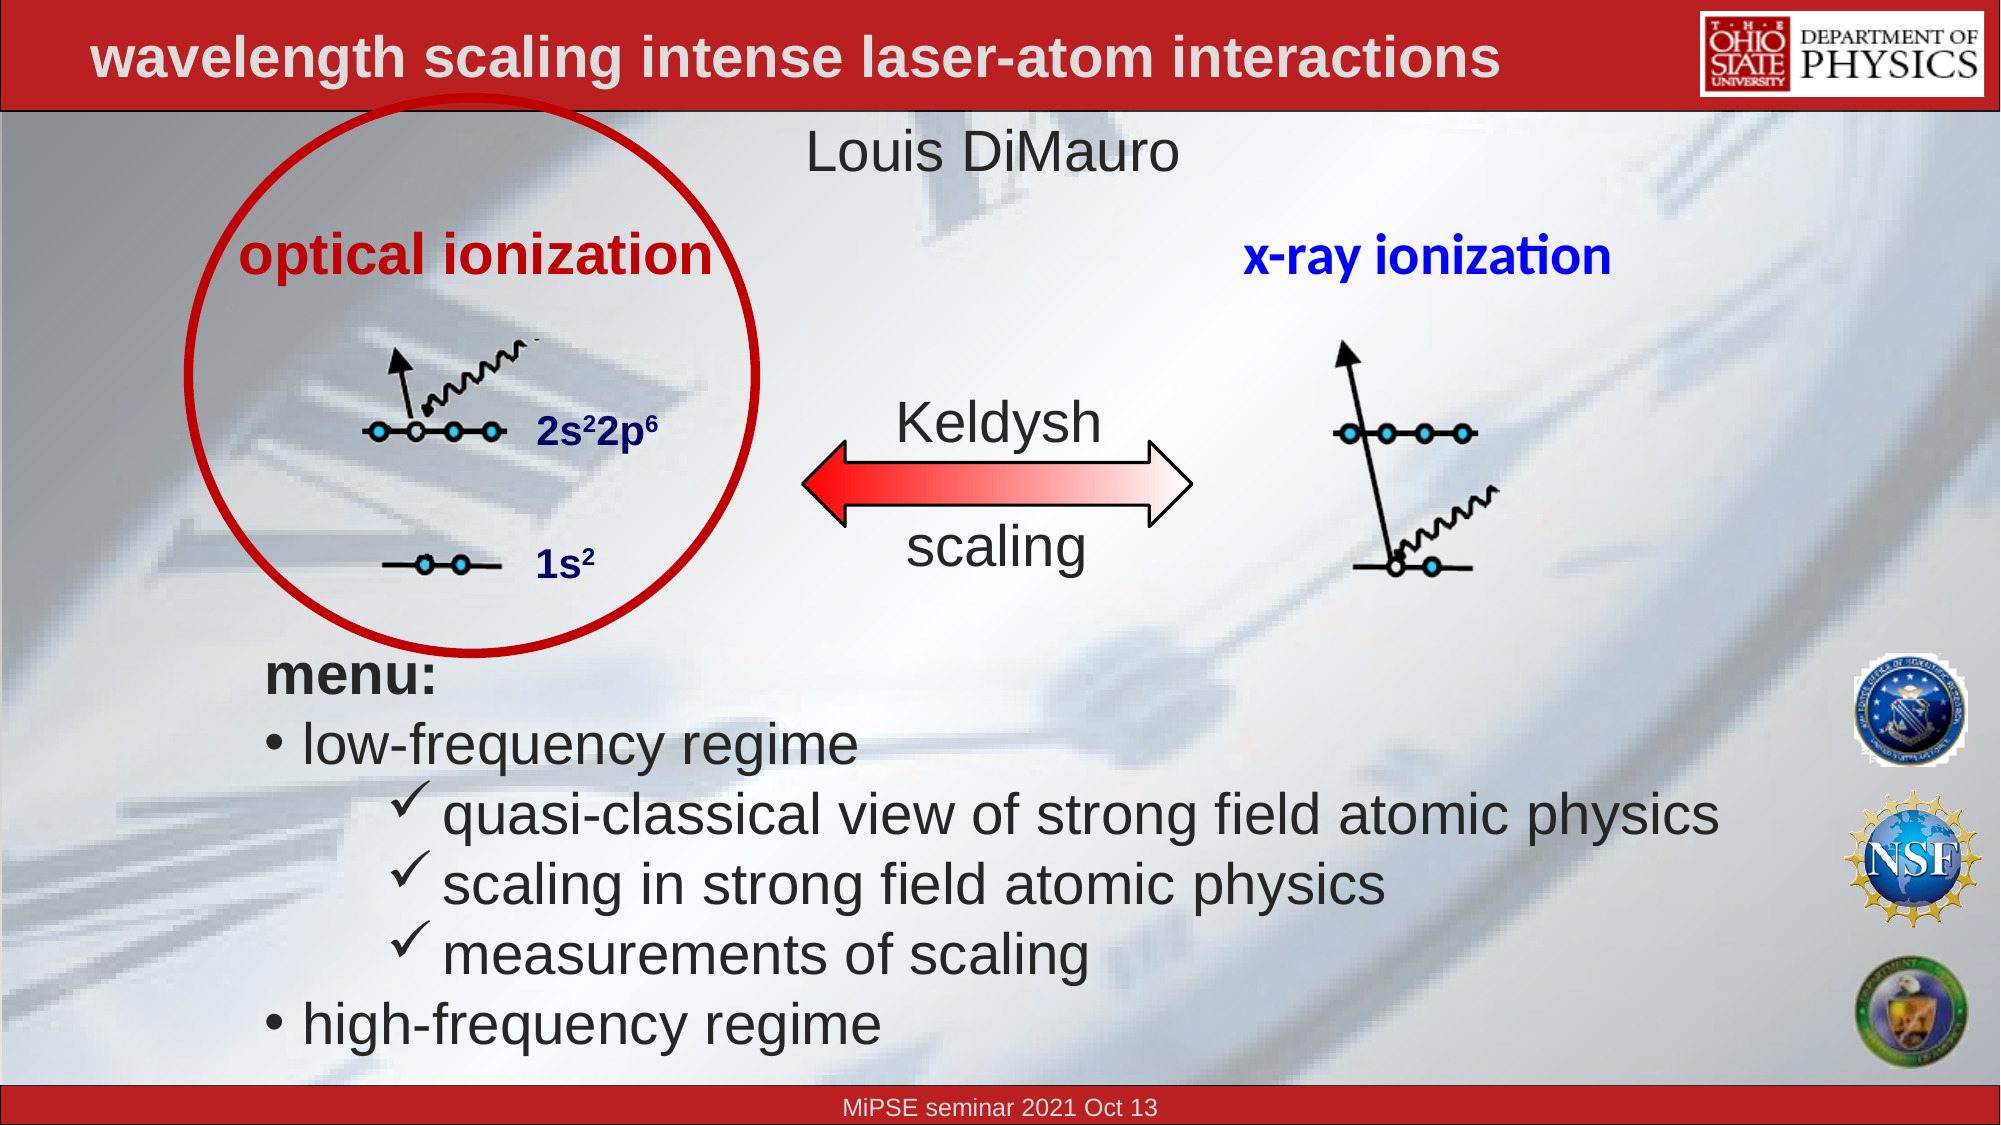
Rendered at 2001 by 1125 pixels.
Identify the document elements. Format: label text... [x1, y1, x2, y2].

text_box [188, 258, 215, 493]
text_box [339, 621, 605, 654]
picture [1854, 653, 1968, 767]
text_box menu: low-frequency regime quasi-classical view of strong field atomic physics scaling in strong field atomic physics measurements of scaling high-frequency regime [249, 629, 1738, 1064]
text_box scaling [891, 500, 1103, 586]
text_box Keldysh [881, 376, 1119, 462]
text_box [802, 441, 1192, 527]
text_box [1226, 208, 1631, 586]
picture [1854, 955, 1969, 1069]
picture [1700, 11, 1985, 97]
text_box [738, 279, 756, 472]
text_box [220, 208, 734, 613]
text_box Louis DiMauro [790, 105, 1197, 191]
text_box [247, 97, 697, 206]
picture [1841, 786, 1984, 930]
title wavelength scaling intense laser-atom interactions [75, 19, 1680, 90]
